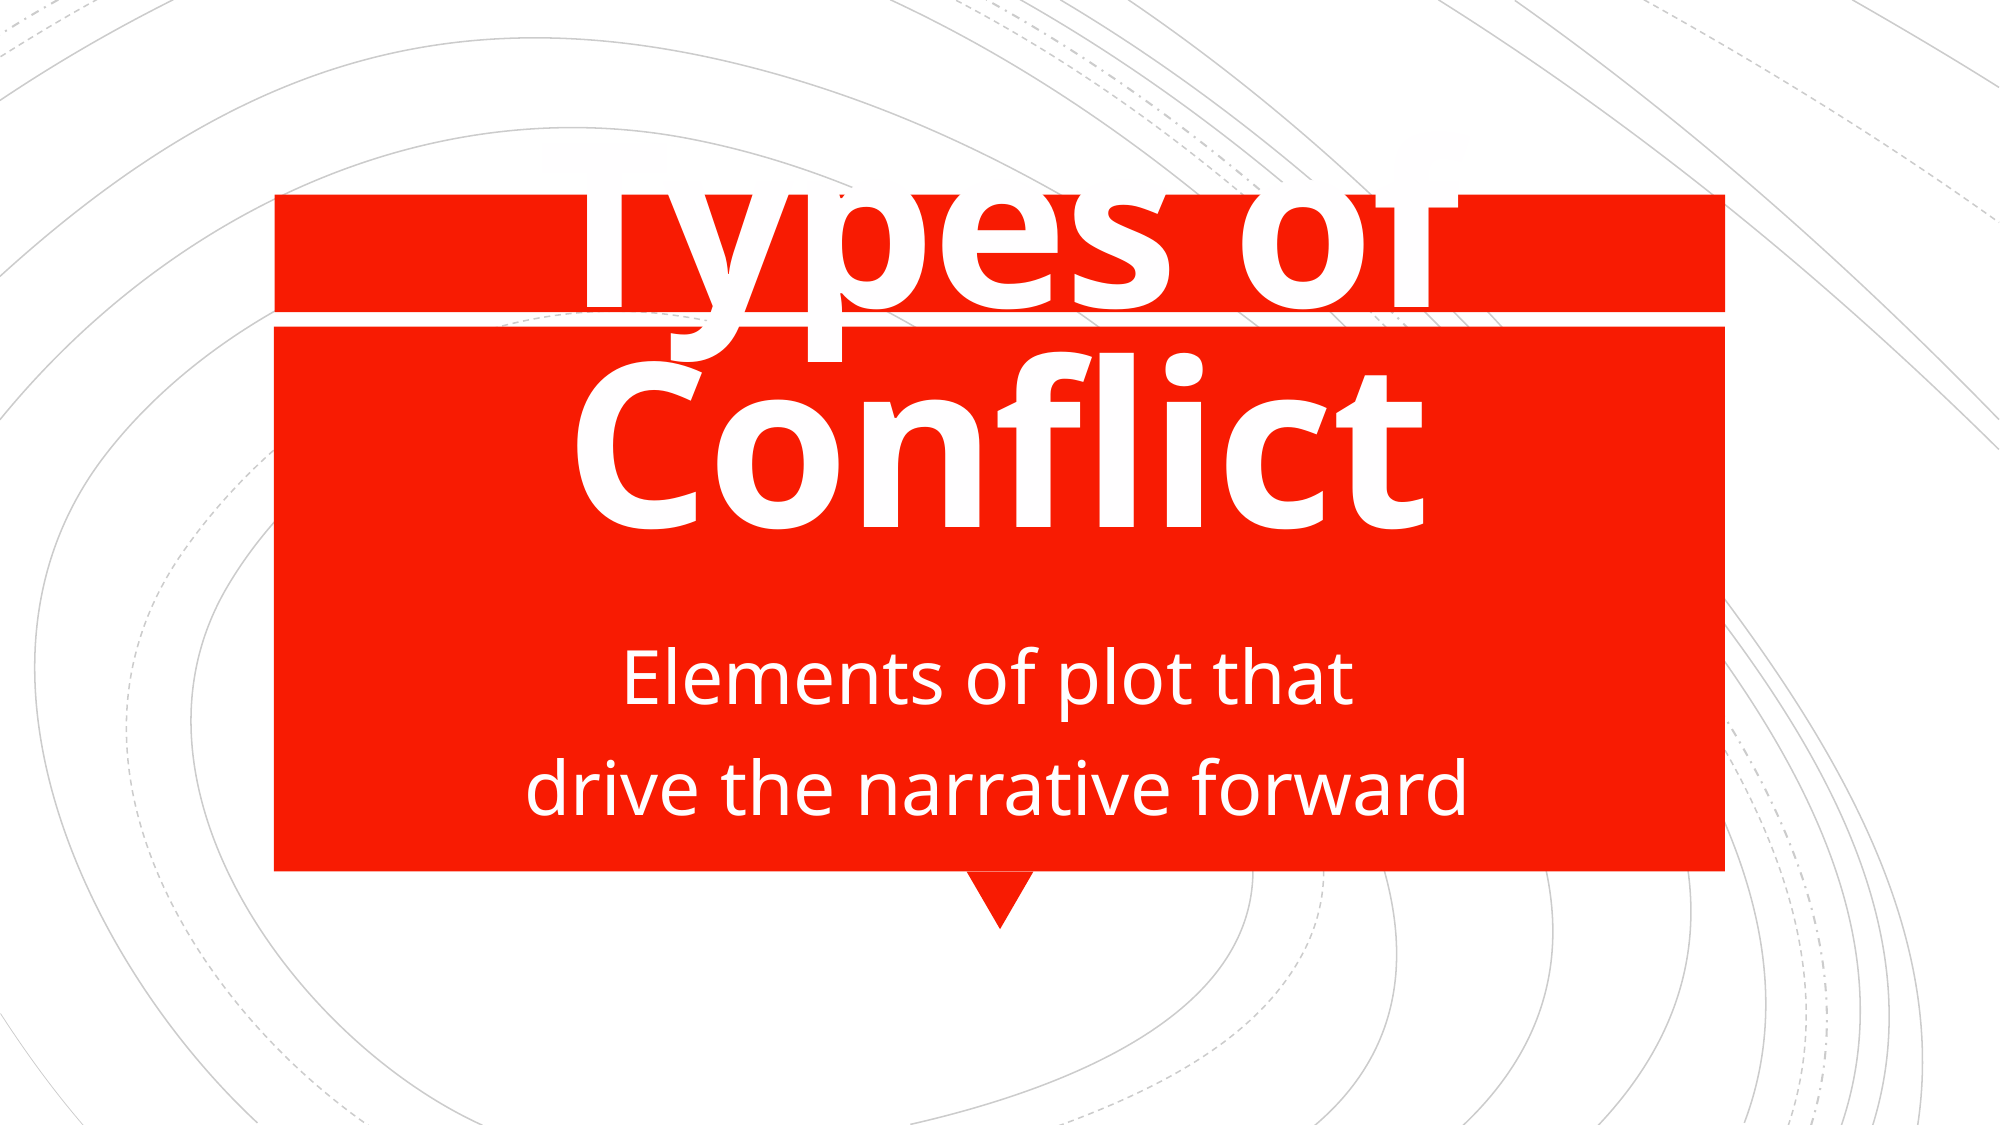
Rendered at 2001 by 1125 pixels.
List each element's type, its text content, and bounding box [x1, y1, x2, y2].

title Types of Conflict [168, 301, 1828, 572]
subtitle Elements of plot that drive the narrative forward [270, 629, 1725, 701]
